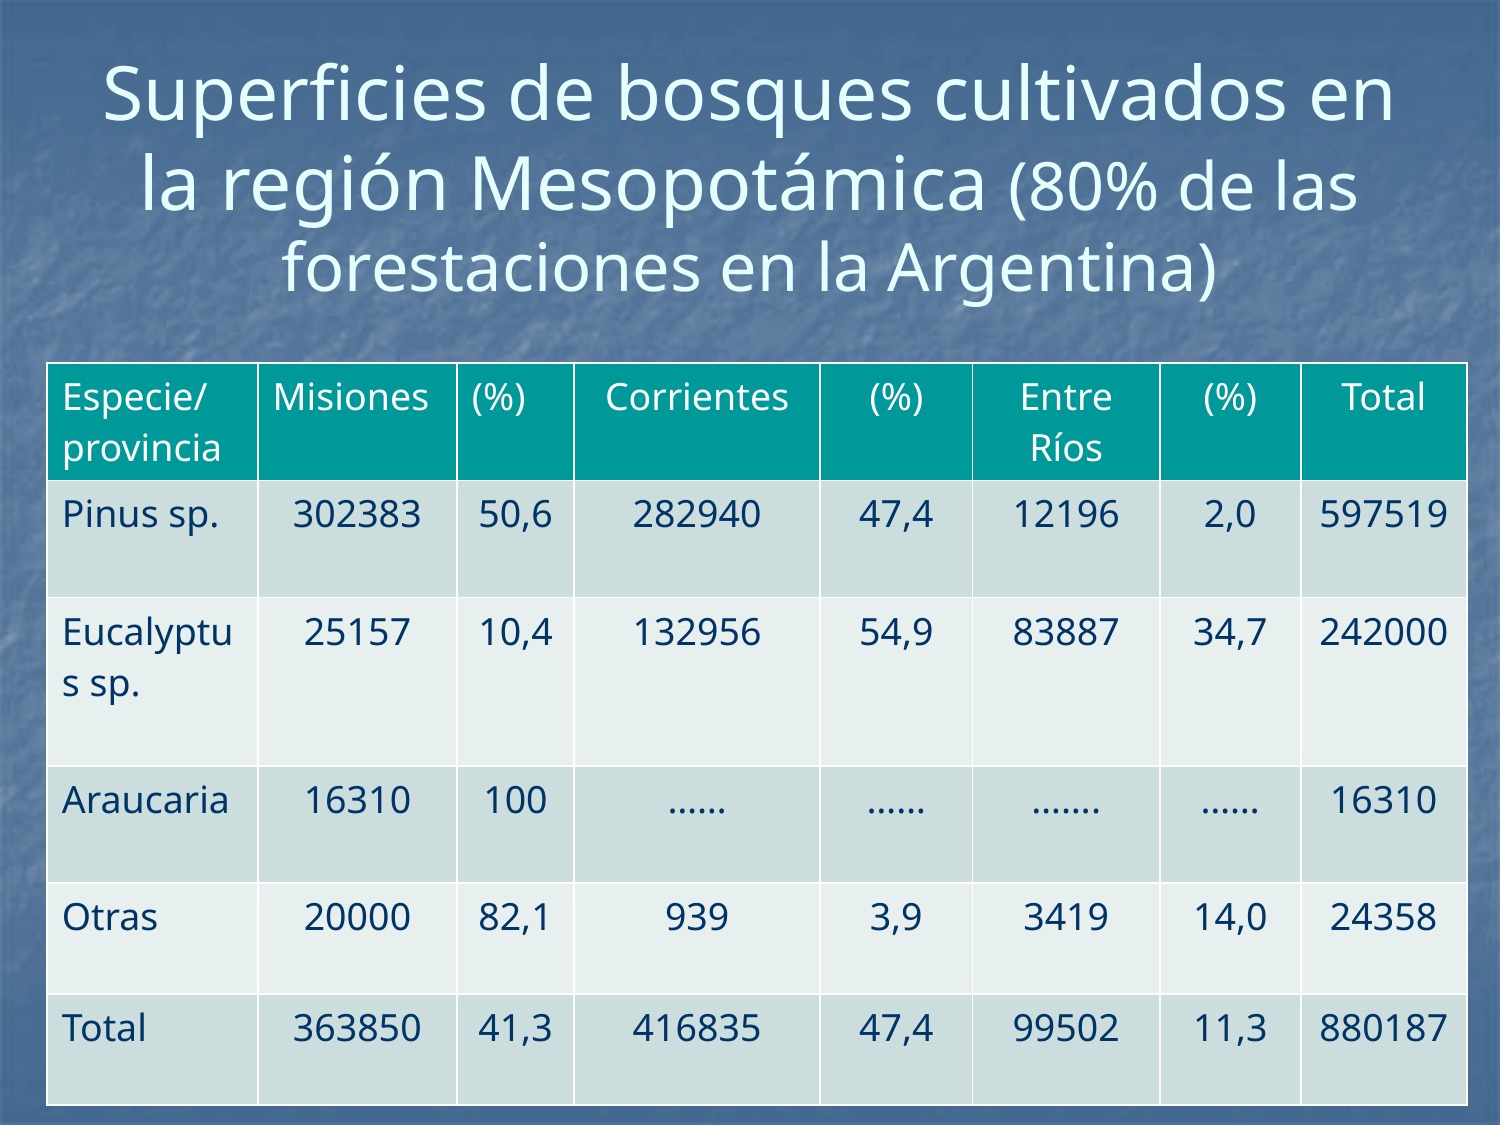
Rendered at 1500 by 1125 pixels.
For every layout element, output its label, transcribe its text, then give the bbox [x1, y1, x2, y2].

table_cell 12196 [973, 481, 1159, 597]
table_cell Eucalyptus sp. [48, 598, 257, 765]
table_cell …… [575, 767, 819, 882]
table_header Especie/provincia [48, 364, 257, 480]
table_cell 16310 [1302, 767, 1466, 882]
table_cell 54,9 [821, 598, 972, 765]
table_header Misiones [259, 364, 456, 480]
table_cell 47,4 [821, 995, 972, 1104]
table_cell 10,4 [458, 598, 573, 765]
table_cell Pinus sp. [48, 481, 257, 597]
title Superficies de bosques cultivados en la región Mesopotámica (80% de las forestaciones en la Argentina) [74, 62, 1426, 288]
table_cell 82,1 [458, 884, 573, 993]
table_cell 34,7 [1161, 598, 1300, 765]
table_header Total [1302, 364, 1466, 480]
table_cell 20000 [259, 884, 456, 993]
table_cell 302383 [259, 481, 456, 597]
table_cell …… [821, 767, 972, 882]
table_cell 41,3 [458, 995, 573, 1104]
table_cell 100 [458, 767, 573, 882]
table_header (%) [1161, 364, 1300, 480]
table_header (%) [458, 364, 573, 480]
table_cell 14,0 [1161, 884, 1300, 993]
table_cell 363850 [259, 995, 456, 1104]
table_cell 83887 [973, 598, 1159, 765]
table_cell 2,0 [1161, 481, 1300, 597]
table_cell 939 [575, 884, 819, 993]
table_cell Otras [48, 884, 257, 993]
table_cell Araucaria [48, 767, 257, 882]
table_cell …… [1161, 767, 1300, 882]
table_cell 16310 [259, 767, 456, 882]
table_header Corrientes [575, 364, 819, 480]
table_cell 99502 [973, 995, 1159, 1104]
table_cell ……. [973, 767, 1159, 882]
table_cell Total [48, 995, 257, 1104]
table_cell 25157 [259, 598, 456, 765]
table_cell 11,3 [1161, 995, 1300, 1104]
table_cell 3,9 [821, 884, 972, 993]
table_cell 24358 [1302, 884, 1466, 993]
table_cell 47,4 [821, 481, 972, 597]
table_cell 242000 [1302, 598, 1466, 765]
table_cell 282940 [575, 481, 819, 597]
table_cell 416835 [575, 995, 819, 1104]
table_cell 132956 [575, 598, 819, 765]
table_header Entre Ríos [973, 364, 1159, 480]
table_header (%) [821, 364, 972, 480]
table_cell 597519 [1302, 481, 1466, 597]
table_cell 3419 [973, 884, 1159, 993]
table_cell 880187 [1302, 995, 1466, 1104]
table_cell 50,6 [458, 481, 573, 597]
